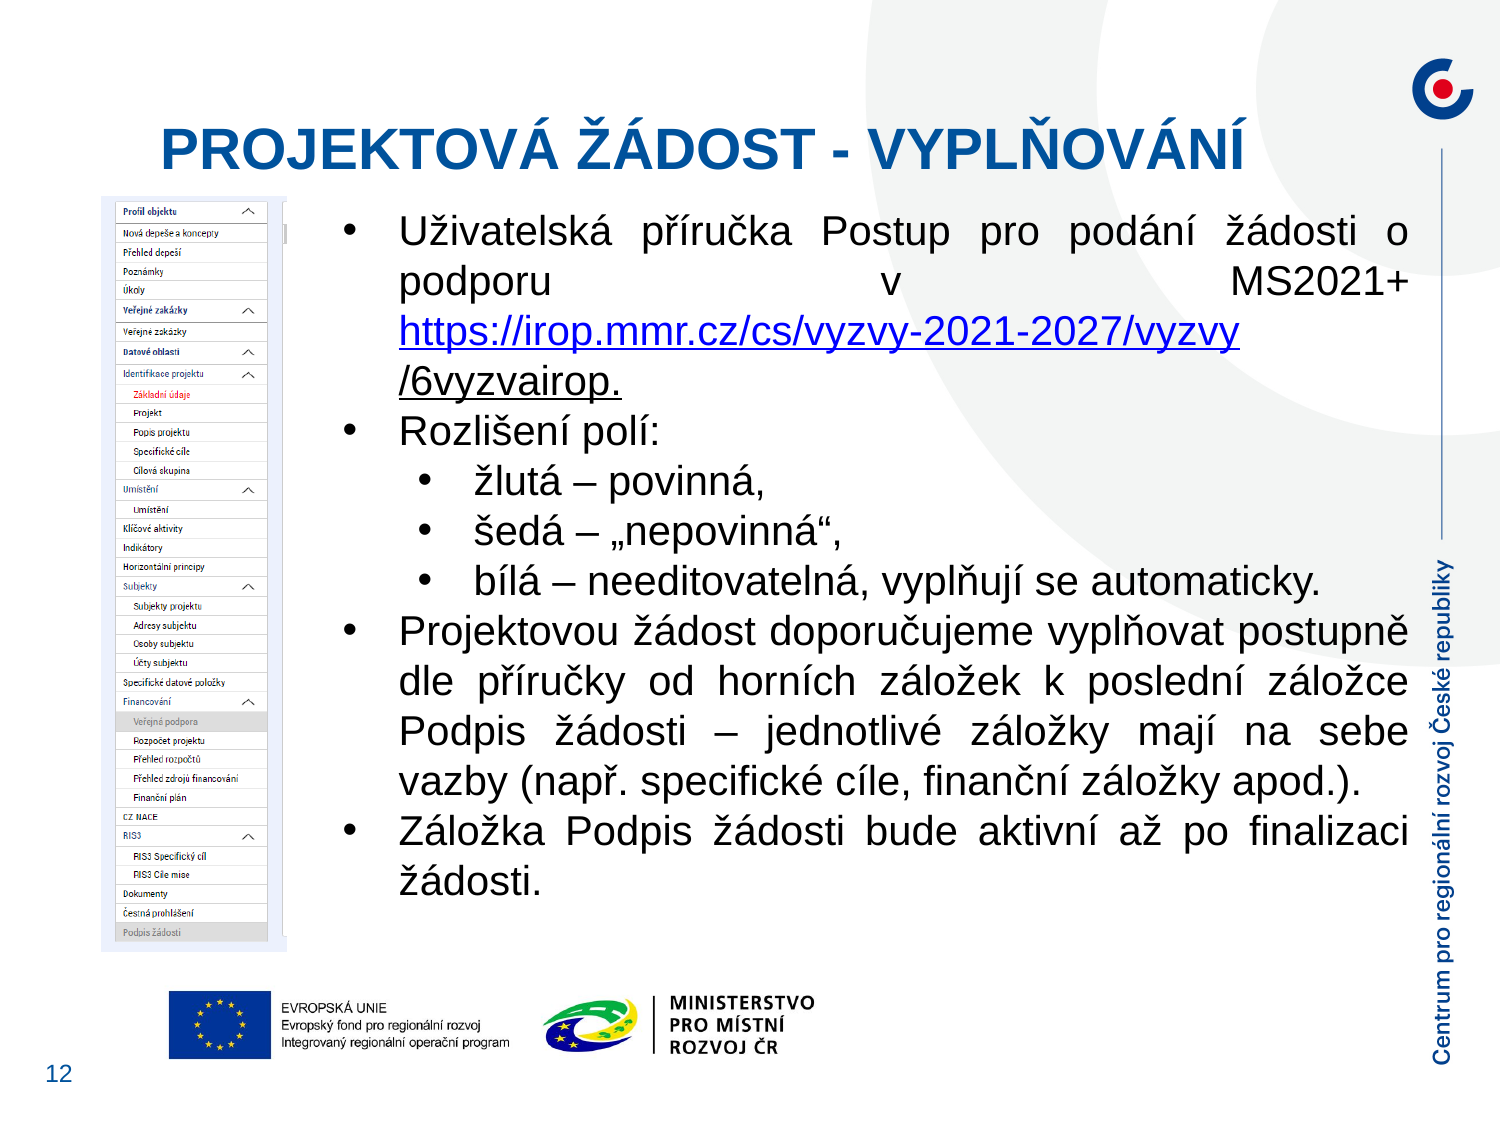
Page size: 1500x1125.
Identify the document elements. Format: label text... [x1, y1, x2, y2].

text_box Uživatelská příručka Postup pro podání žádosti o podporu v MS2021+ https://irop.mmr.cz/cs/vyzvy-2021-2027/vyzvy/6vyzvairop. Rozlišení polí: žlutá – povinná, šedá – „nepovinná“, bílá – needitovatelná, vyplňují se automaticky. Projektovou žádost doporučujeme vyplňovat postupně dle příručky od horních záložek k poslední záložce Podpis žádosti – jednotlivé záložky mají na sebe vazby (např. specifické cíle, finanční záložky apod.). Záložka Podpis žádosti bude aktivní až po finalizaci žádosti. [327, 196, 1425, 912]
slide_number 12 [30, 1042, 113, 1103]
text_box Projektová žádost - vyplňování [112, 103, 1295, 193]
text_box [124, 247, 1425, 990]
picture [0, 0, 1500, 1125]
